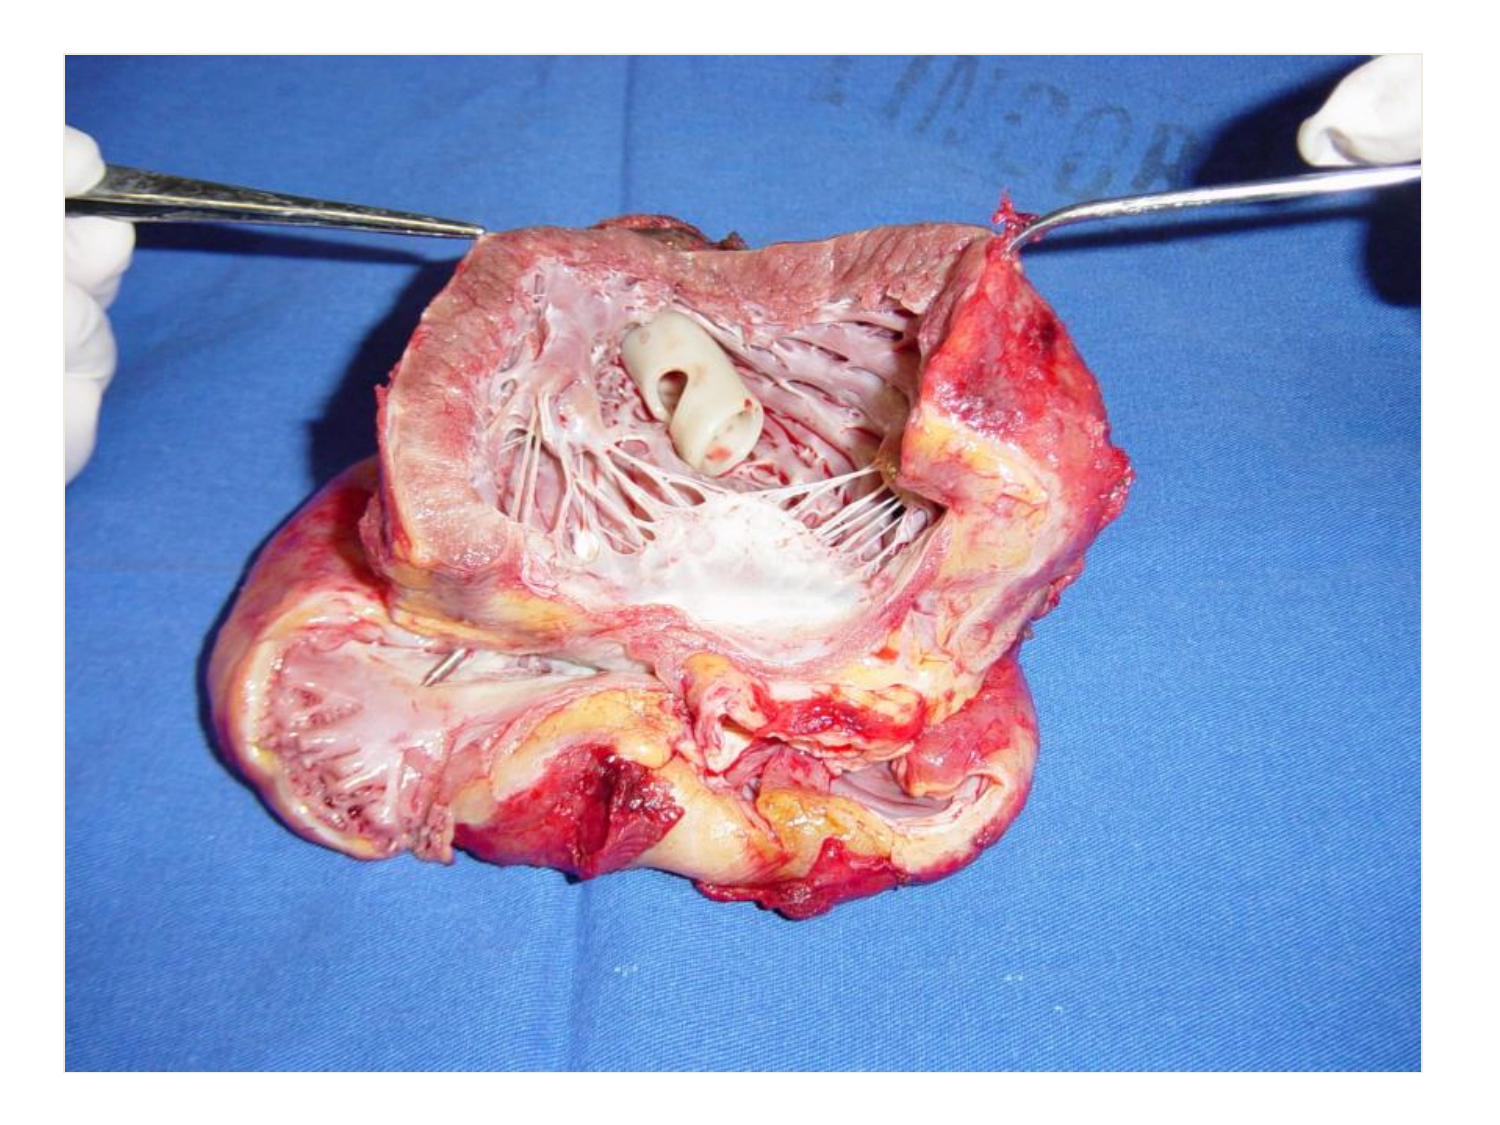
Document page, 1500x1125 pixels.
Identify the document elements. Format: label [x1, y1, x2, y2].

picture [64, 54, 1422, 1072]
